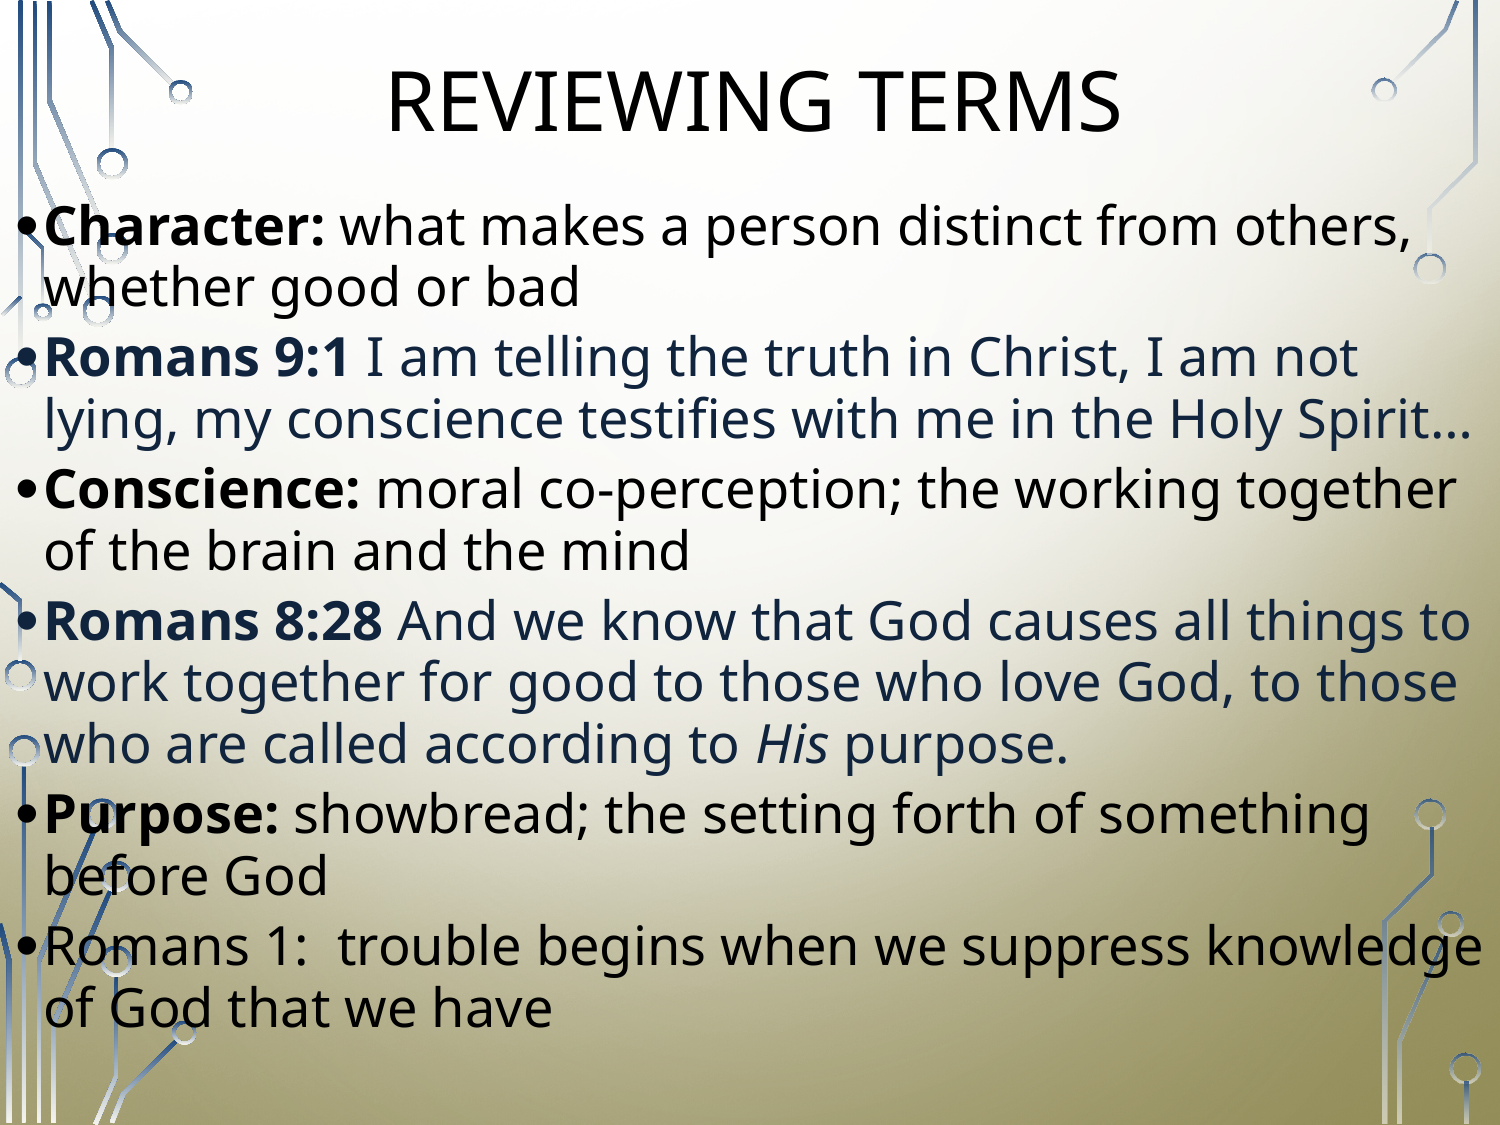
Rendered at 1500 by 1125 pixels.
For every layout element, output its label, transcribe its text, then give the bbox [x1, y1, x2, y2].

title REVIEWING TERMS [40, 25, 1469, 184]
list Character: what makes a person distinct from others, whether good or bad Romans 9:1 I am telling the truth in Christ, I am not lying, my conscience testifies with me in the Holy Spirit… Conscience: moral co-perception; the working together of the brain and the mind Romans 8:28 And we know that God causes all things to work together for good to those who love God, to those who are called according to His purpose. Purpose: showbread; the setting forth of something before God Romans 1: trouble begins when we suppress knowledge of God that we have [0, 188, 1500, 1125]
